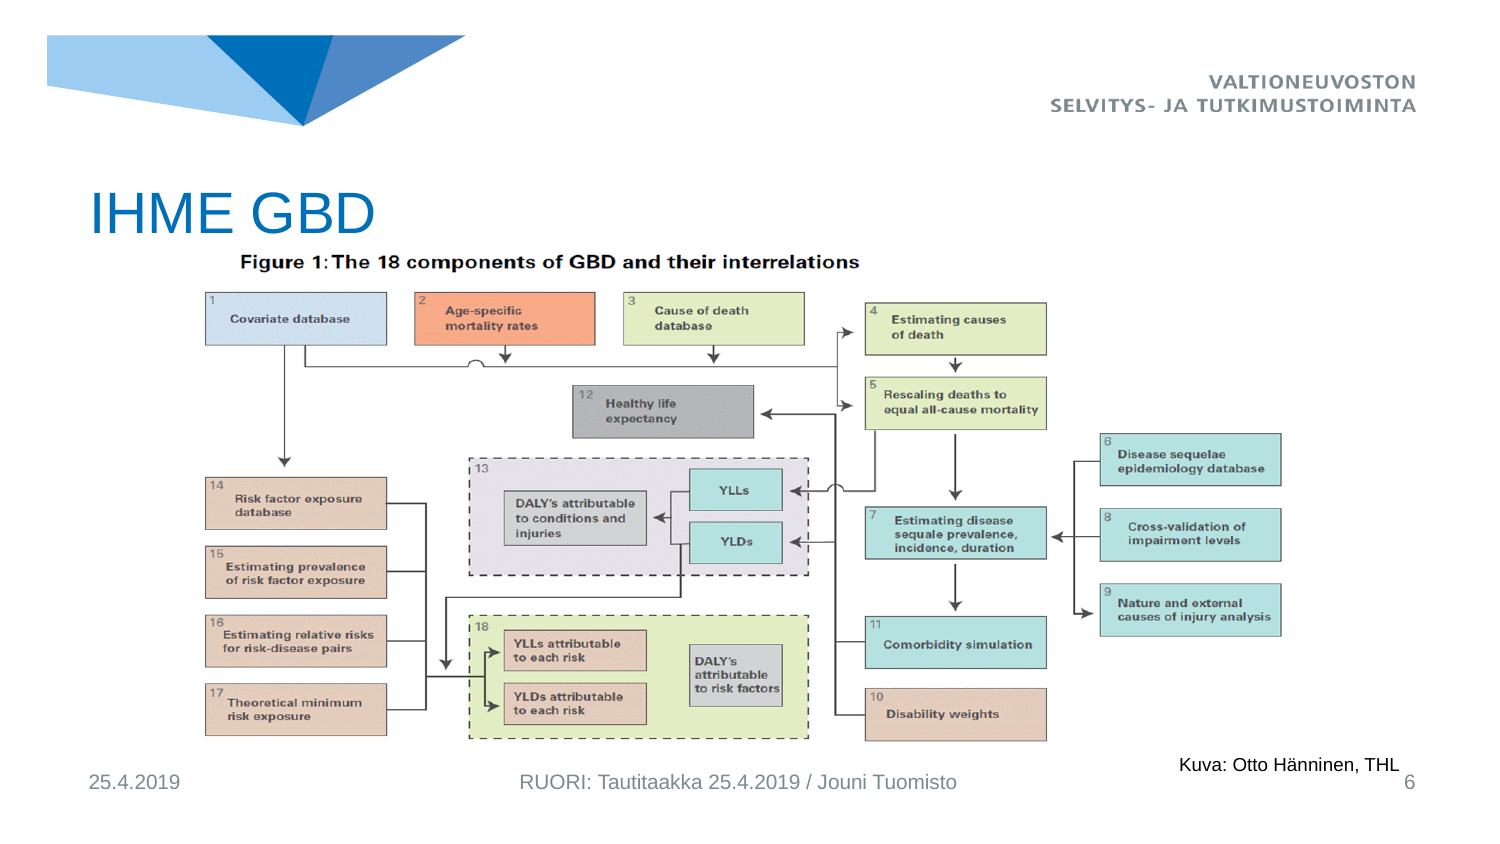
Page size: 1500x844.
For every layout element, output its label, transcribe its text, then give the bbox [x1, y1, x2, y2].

text_box Kuva: Otto Hänninen, THL [1164, 744, 1415, 783]
footer RUORI: Tautitaakka 25.4.2019 / Jouni Tuomisto [454, 767, 1022, 796]
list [182, 244, 1290, 754]
slide_number 6 [1352, 767, 1416, 796]
title IHME GBD [74, 156, 1425, 272]
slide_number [88, 767, 225, 796]
picture [1051, 75, 1416, 112]
